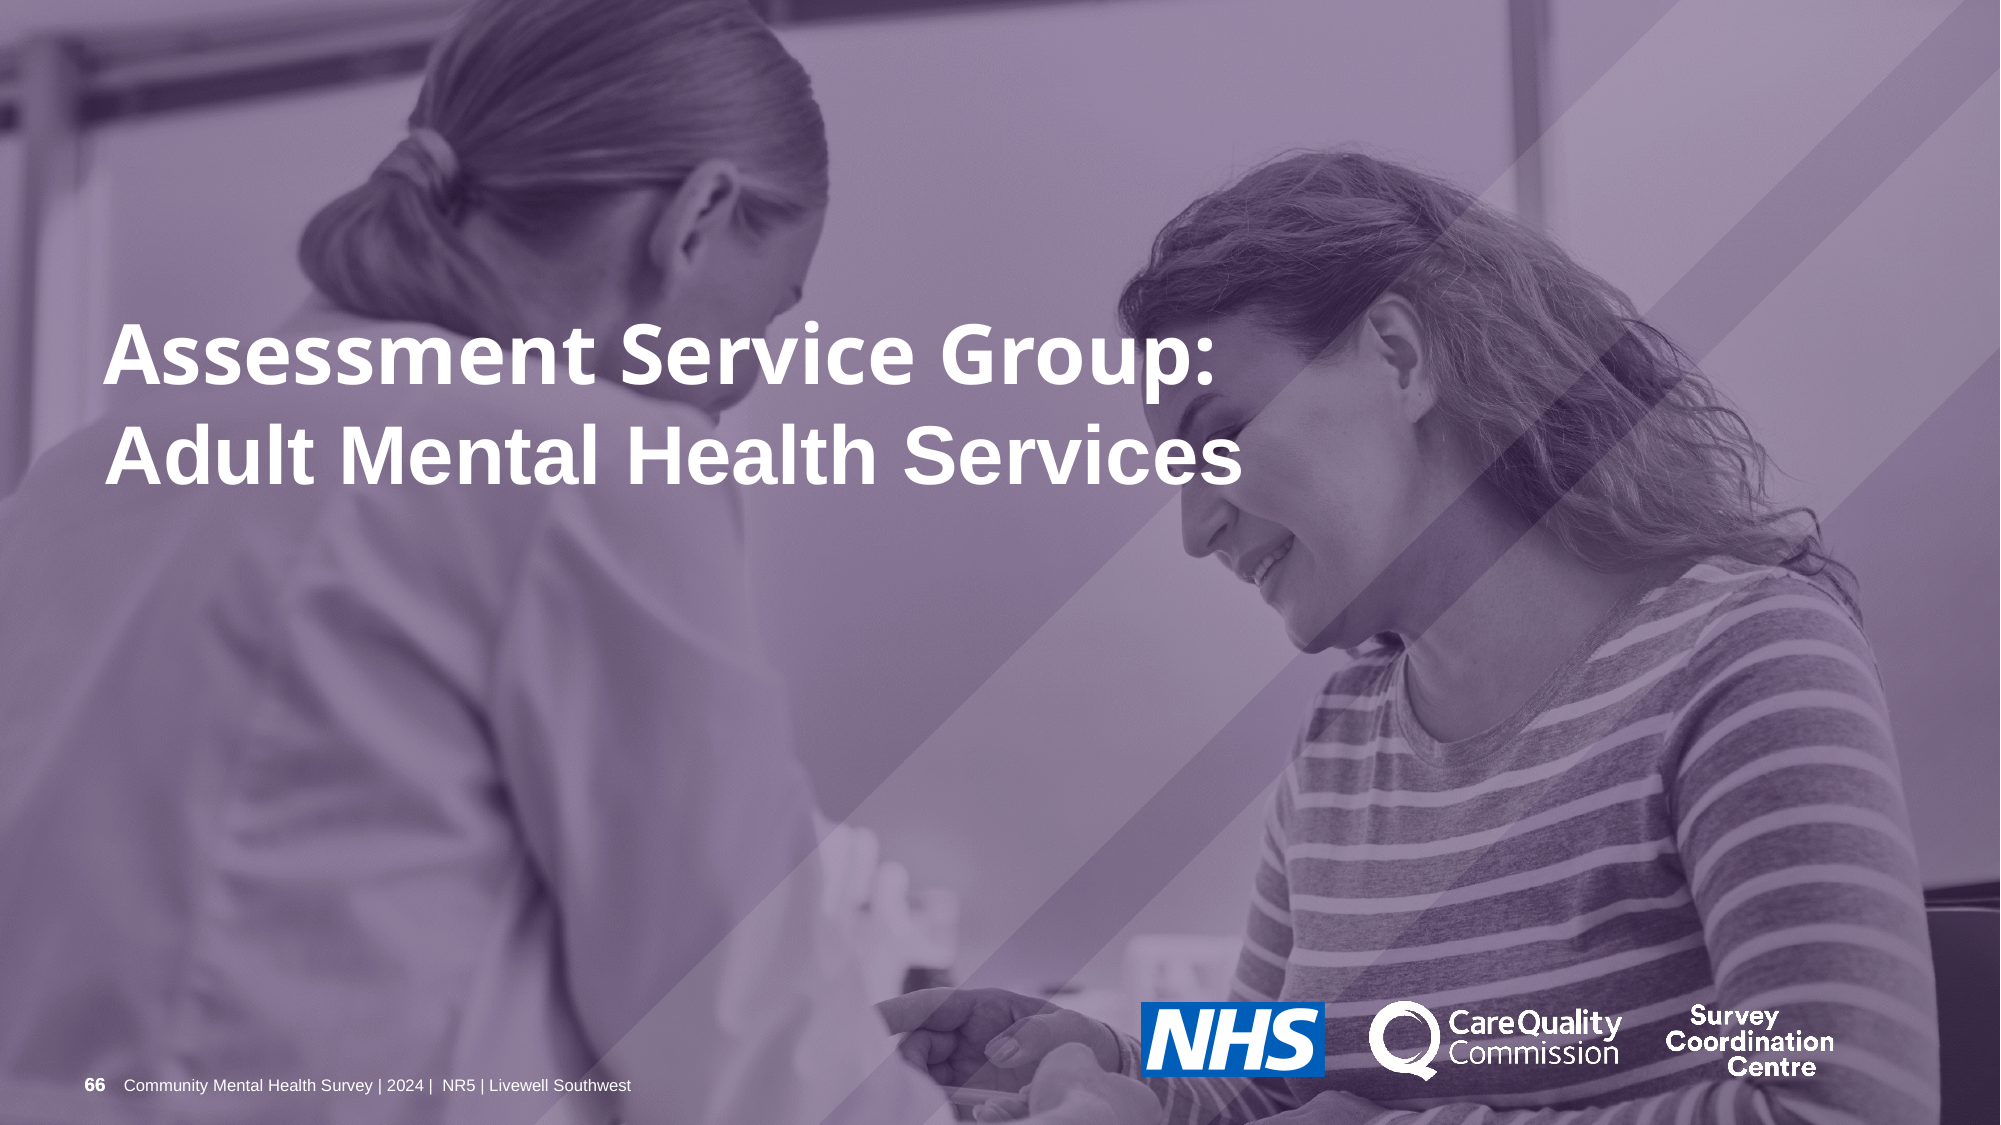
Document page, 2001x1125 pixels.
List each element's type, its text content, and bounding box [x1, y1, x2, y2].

title Assessment Service Group: Adult Mental Health Services [103, 301, 1603, 504]
picture [1357, 989, 1629, 1091]
picture [1141, 1002, 1325, 1077]
picture [1663, 1001, 1836, 1079]
text_box 66 [84, 1065, 122, 1125]
